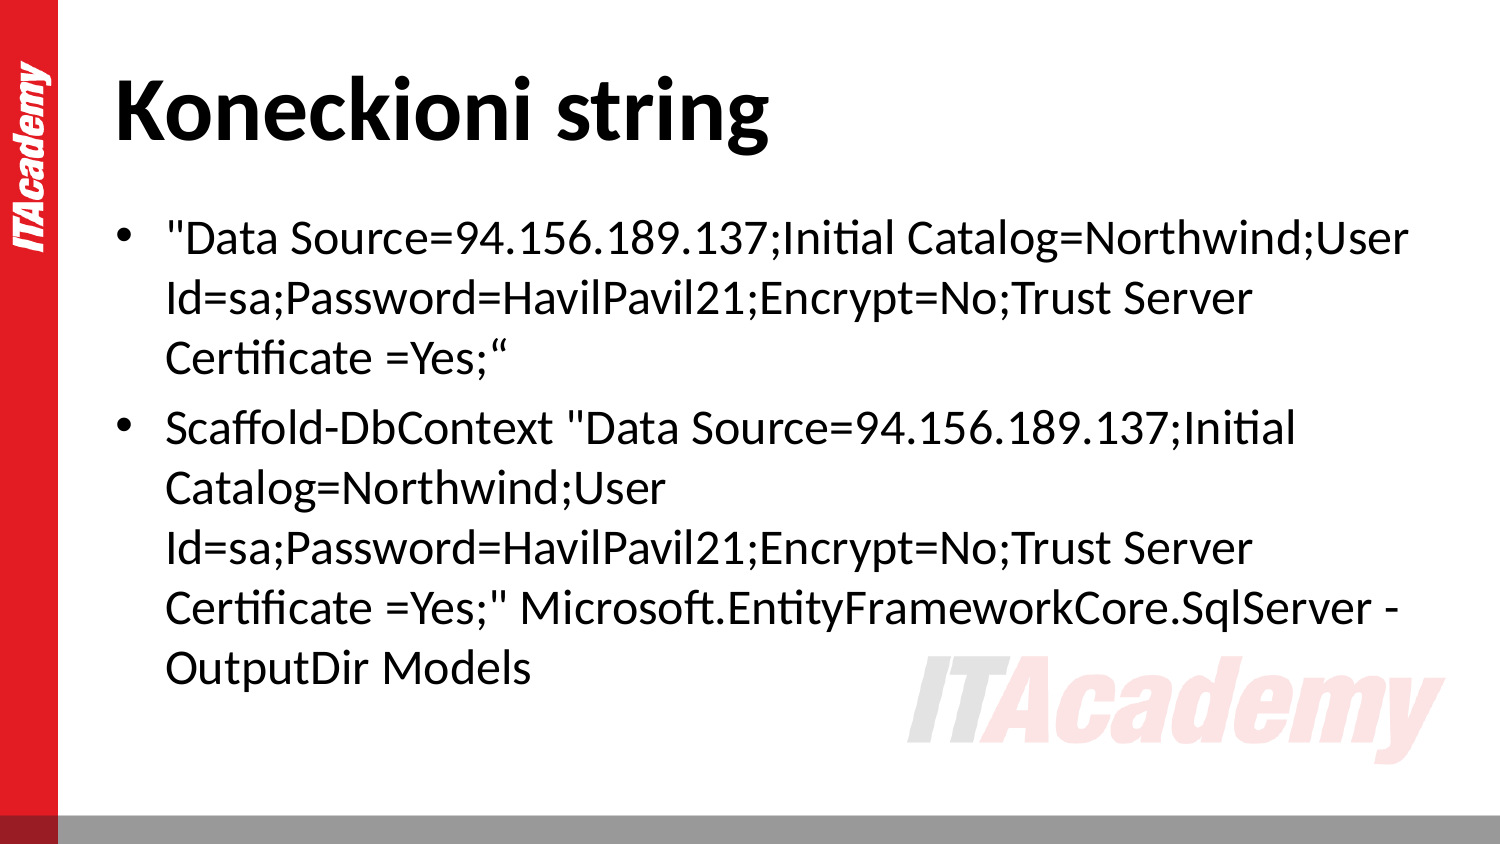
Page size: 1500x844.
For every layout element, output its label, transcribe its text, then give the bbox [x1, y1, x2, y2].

picture [0, 0, 1500, 844]
title Koneckioni string [100, 33, 1459, 175]
list "Data Source=94.156.189.137;Initial Catalog=Northwind;User Id=sa;Password=HavilPavil21;Encrypt=No;Trust Server Certificate =Yes;“ Scaffold-DbContext "Data Source=94.156.189.137;Initial Catalog=Northwind;User Id=sa;Password=HavilPavil21;Encrypt=No;Trust Server Certificate =Yes;" Microsoft.EntityFrameworkCore.SqlServer -OutputDir Models [100, 196, 1459, 789]
